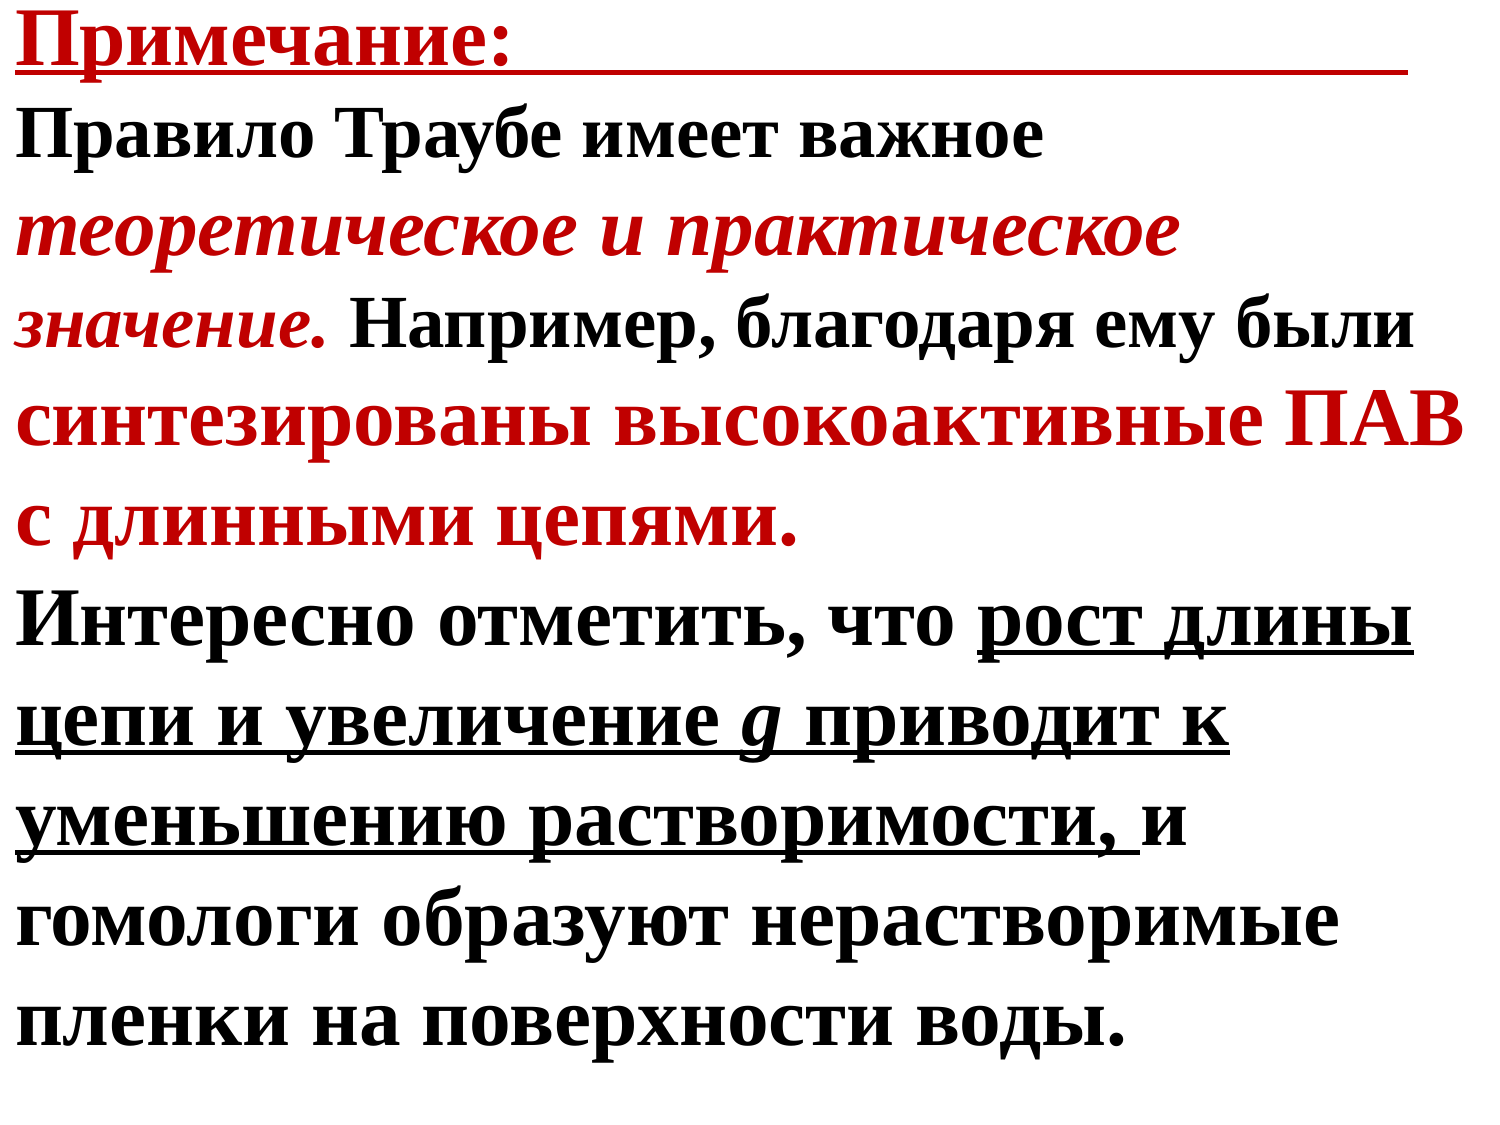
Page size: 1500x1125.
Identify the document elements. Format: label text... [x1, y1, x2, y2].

text_box Примечание: Правило Траубе имеет важное теоретическое и практическое значение. Например, благодаря ему были синтезированы высокоактивные ПАВ с длинными цепями. Интересно отметить, что рост длины цепи и увеличение g приводит к уменьшению растворимости, и гомологи образуют нерастворимые пленки на поверхности воды. [0, 0, 1500, 1070]
